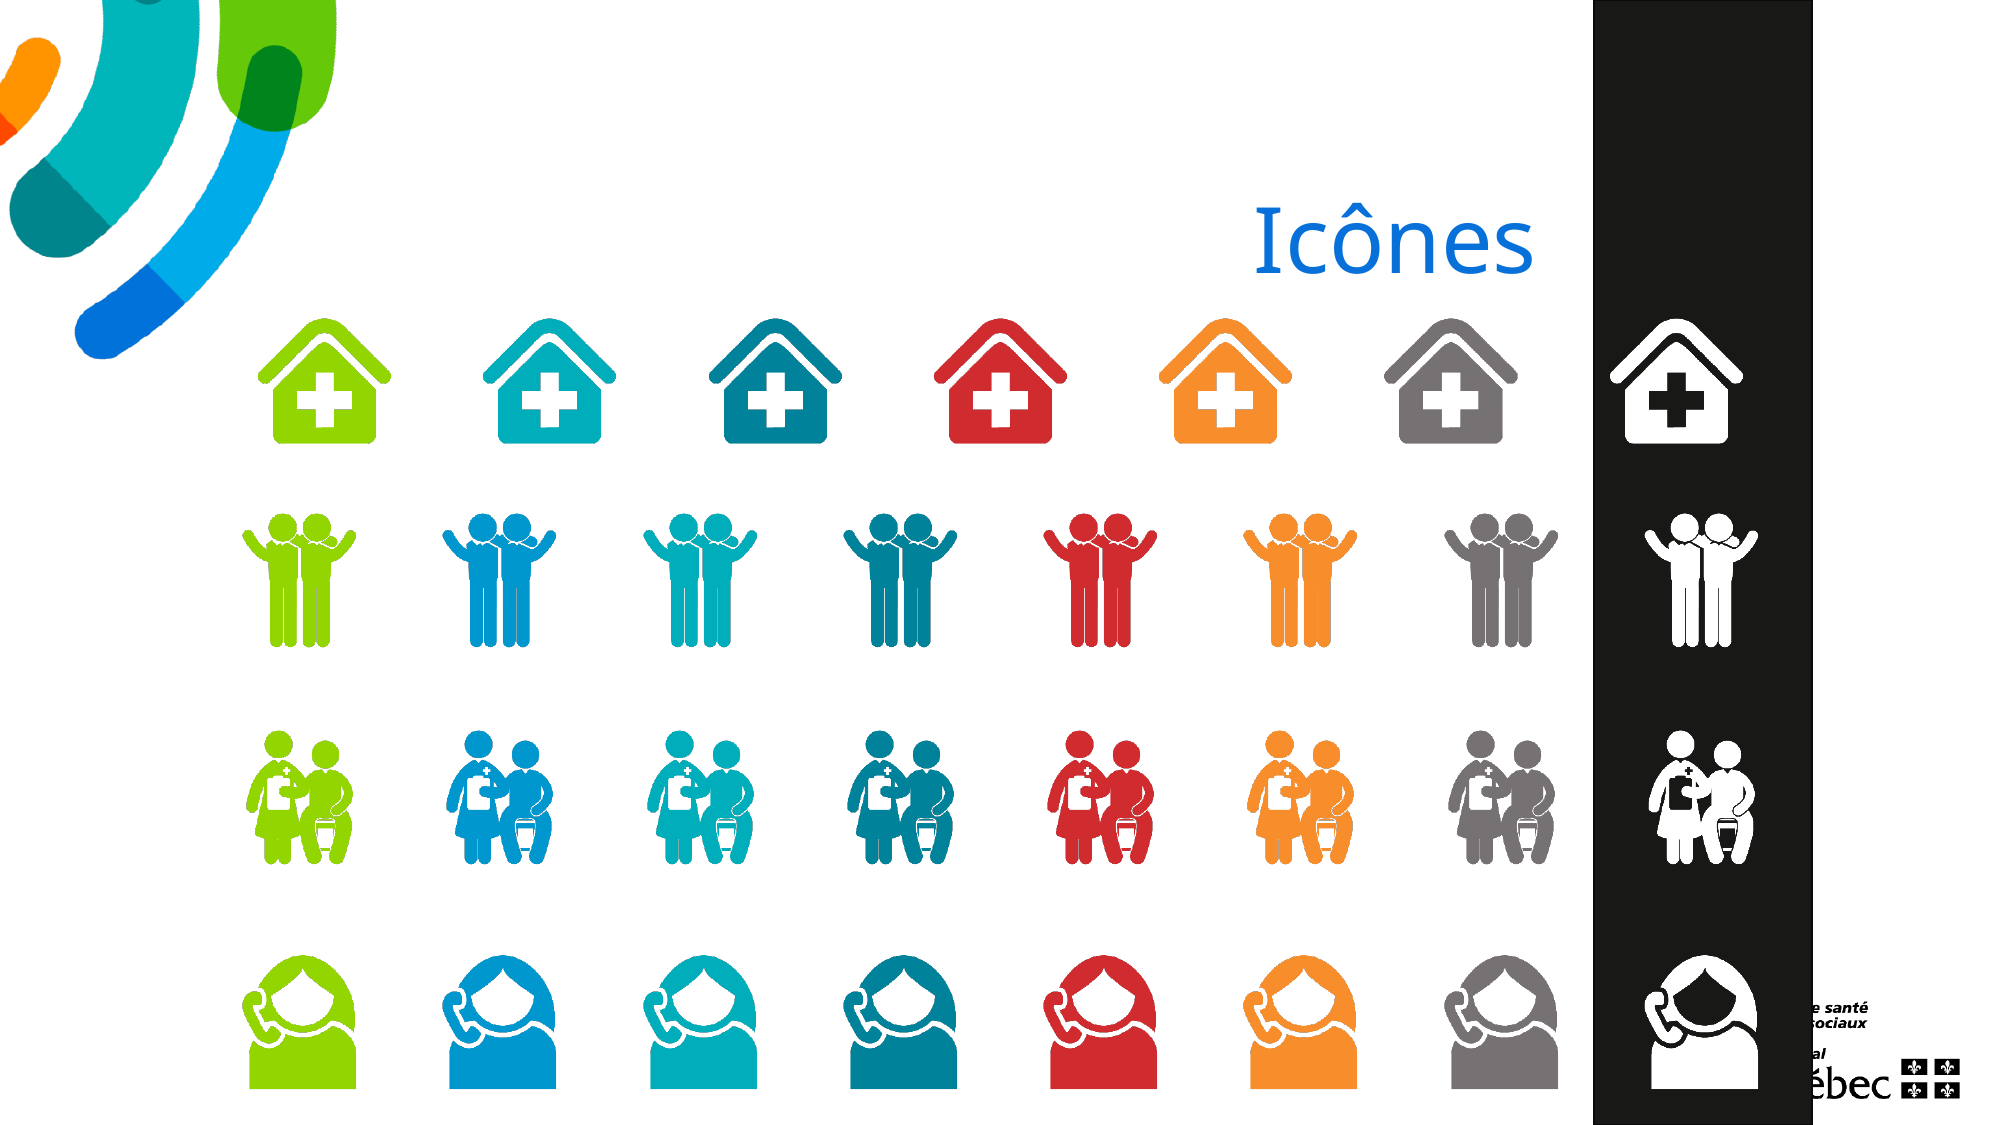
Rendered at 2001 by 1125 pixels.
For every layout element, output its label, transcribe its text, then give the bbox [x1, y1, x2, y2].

picture [0, 0, 413, 470]
picture [1411, 491, 1590, 669]
picture [1813, 986, 1960, 1105]
picture [1361, 292, 1540, 470]
picture [1011, 933, 1189, 1111]
picture [811, 708, 989, 886]
text_box [1593, 0, 1813, 1125]
picture [1211, 933, 1389, 1111]
picture [811, 933, 989, 1111]
picture [911, 292, 1089, 470]
title Icônes [265, 135, 1552, 353]
picture [1411, 708, 1590, 886]
picture [1011, 708, 1189, 886]
picture [610, 491, 789, 669]
picture [1011, 491, 1189, 669]
picture [1612, 933, 1790, 1111]
picture [1211, 491, 1389, 669]
picture [210, 708, 388, 886]
picture [610, 933, 789, 1111]
picture [811, 491, 989, 669]
picture [1136, 292, 1314, 470]
picture [686, 292, 864, 470]
picture [410, 708, 588, 886]
picture [1587, 292, 1765, 470]
picture [1612, 491, 1790, 669]
picture [410, 491, 588, 669]
picture [410, 933, 588, 1111]
picture [1211, 708, 1389, 886]
picture [460, 292, 638, 470]
picture [1411, 933, 1590, 1111]
picture [610, 708, 789, 886]
picture [210, 491, 388, 669]
picture [210, 933, 388, 1111]
picture [1612, 708, 1790, 886]
